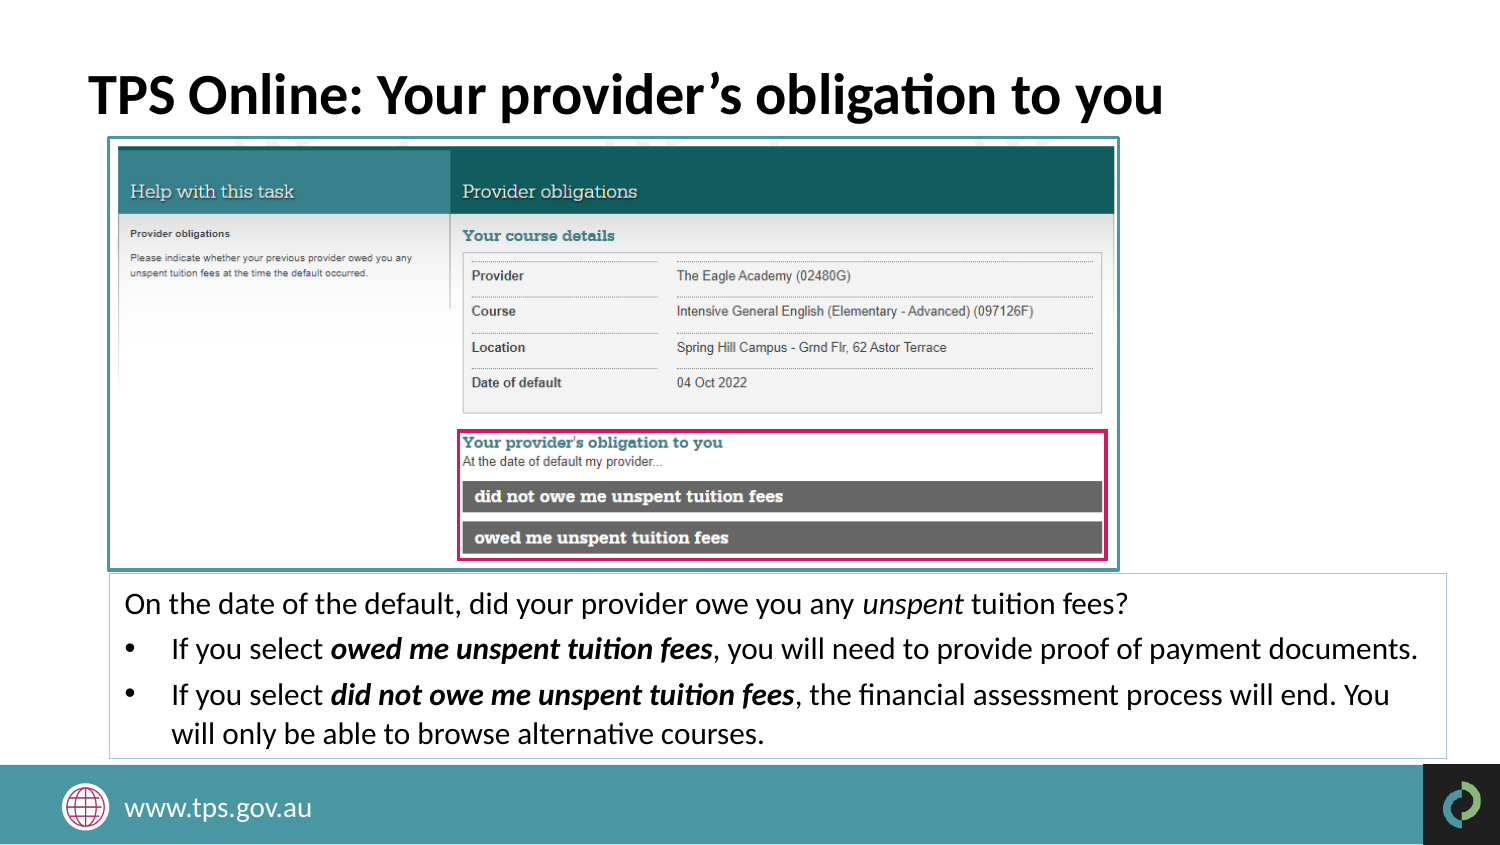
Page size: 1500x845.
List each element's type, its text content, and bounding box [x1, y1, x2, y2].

picture [1423, 764, 1500, 845]
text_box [61, 780, 331, 831]
text_box On the date of the default, did your provider owe you any unspent tuition fees? If you select owed me unspent tuition fees, you will need to provide proof of payment documents. If you select did not owe me unspent tuition fees, the financial assessment process will end. You will only be able to browse alternative courses. [109, 573, 1447, 759]
picture [109, 138, 1117, 569]
title TPS Online: Your provider’s obligation to you [88, 56, 1412, 198]
